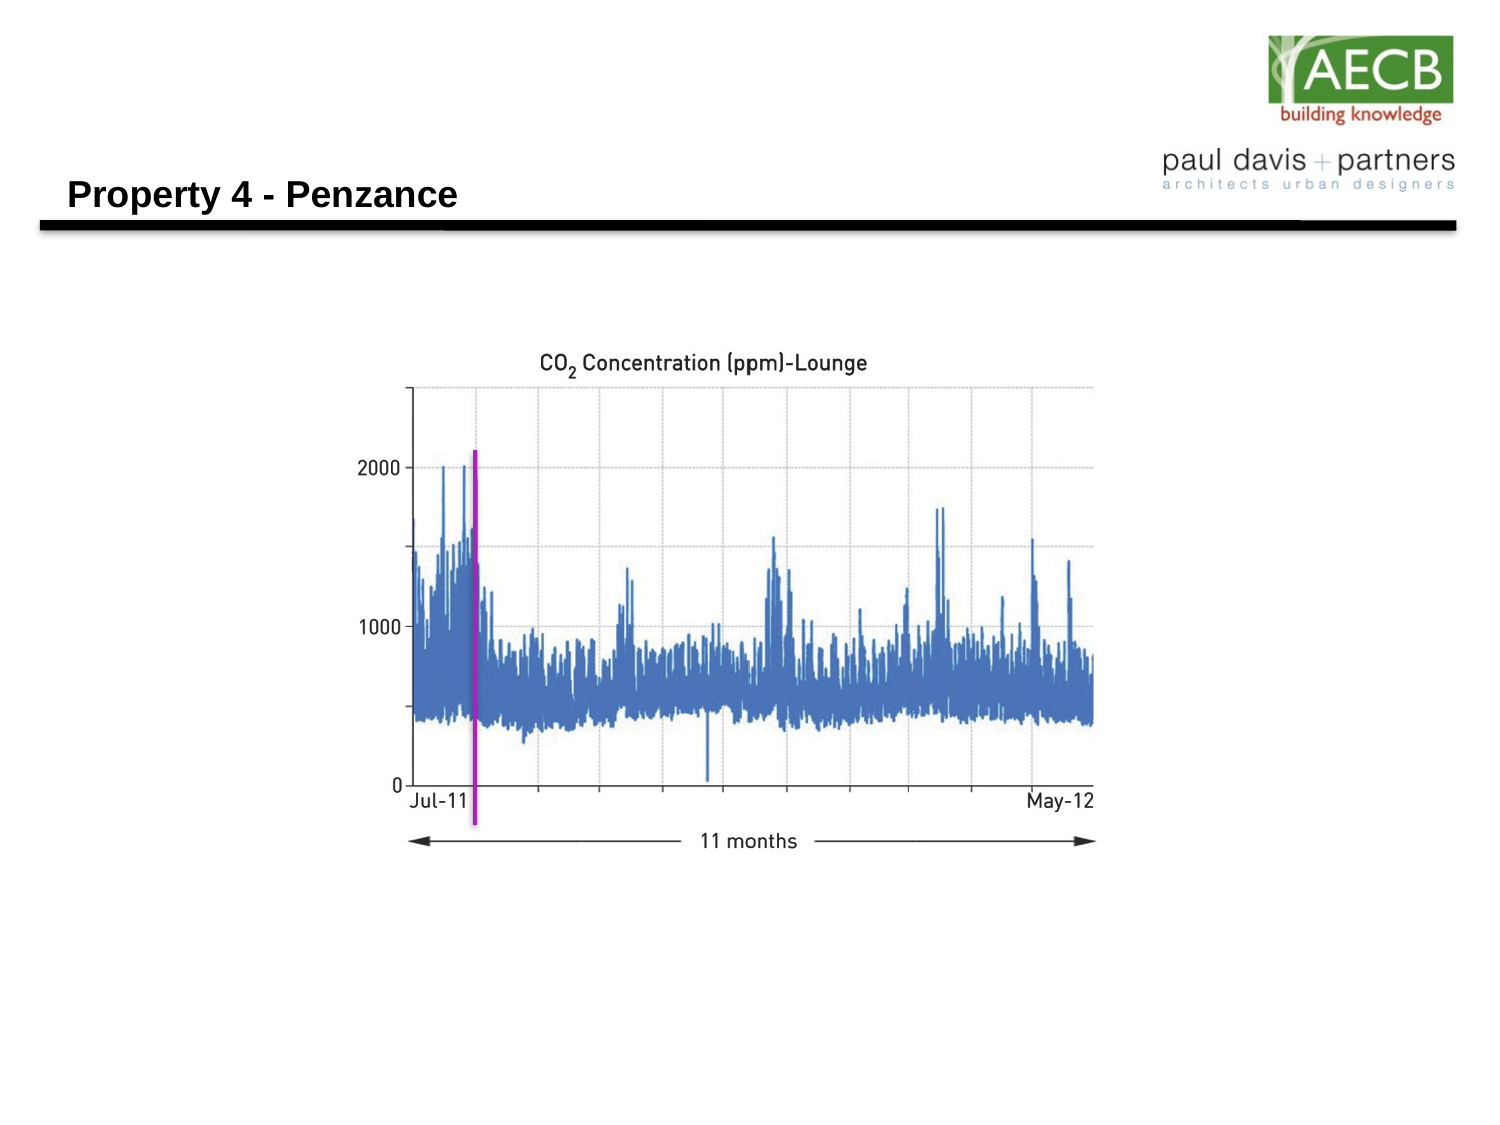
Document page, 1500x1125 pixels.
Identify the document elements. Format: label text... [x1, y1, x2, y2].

picture [1163, 148, 1455, 192]
text_box Property 4 - Penzance [52, 162, 474, 223]
picture [305, 337, 1194, 931]
picture [1263, 30, 1459, 131]
